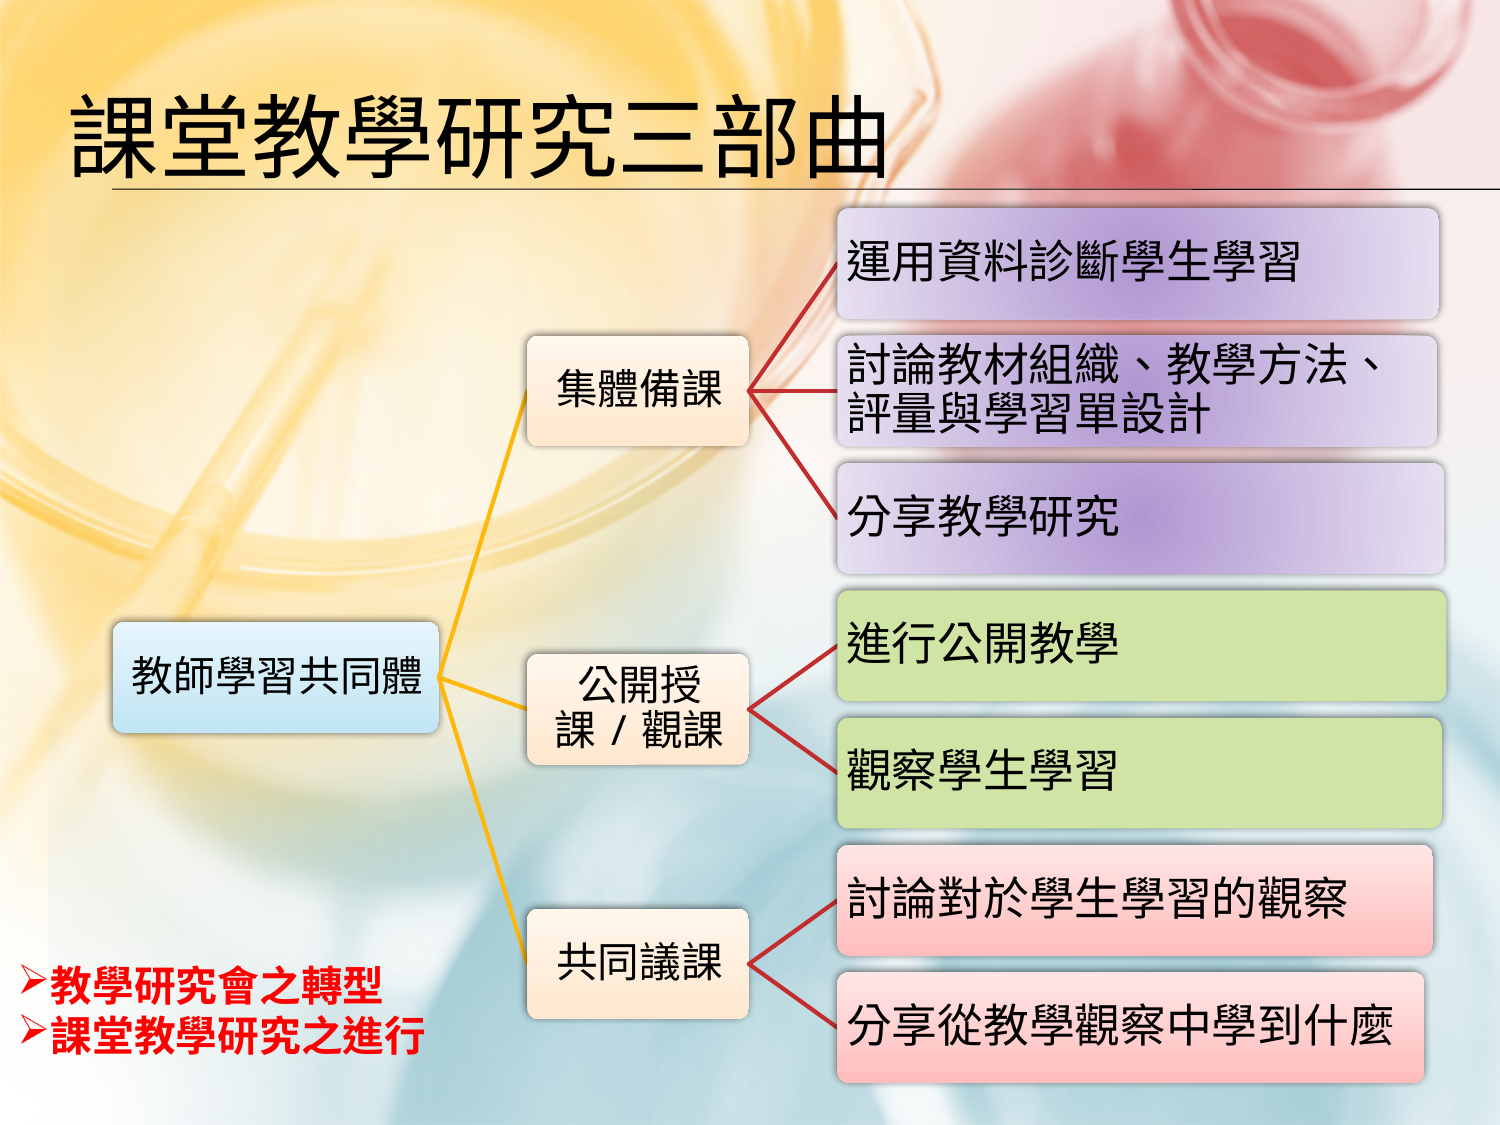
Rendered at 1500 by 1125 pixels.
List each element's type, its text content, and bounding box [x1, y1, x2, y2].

text_box 教學研究會之轉型 課堂教學研究之進行 [2, 952, 107, 1068]
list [112, 114, 1448, 1125]
text_box 課堂教學研究三部曲 [53, 72, 928, 197]
